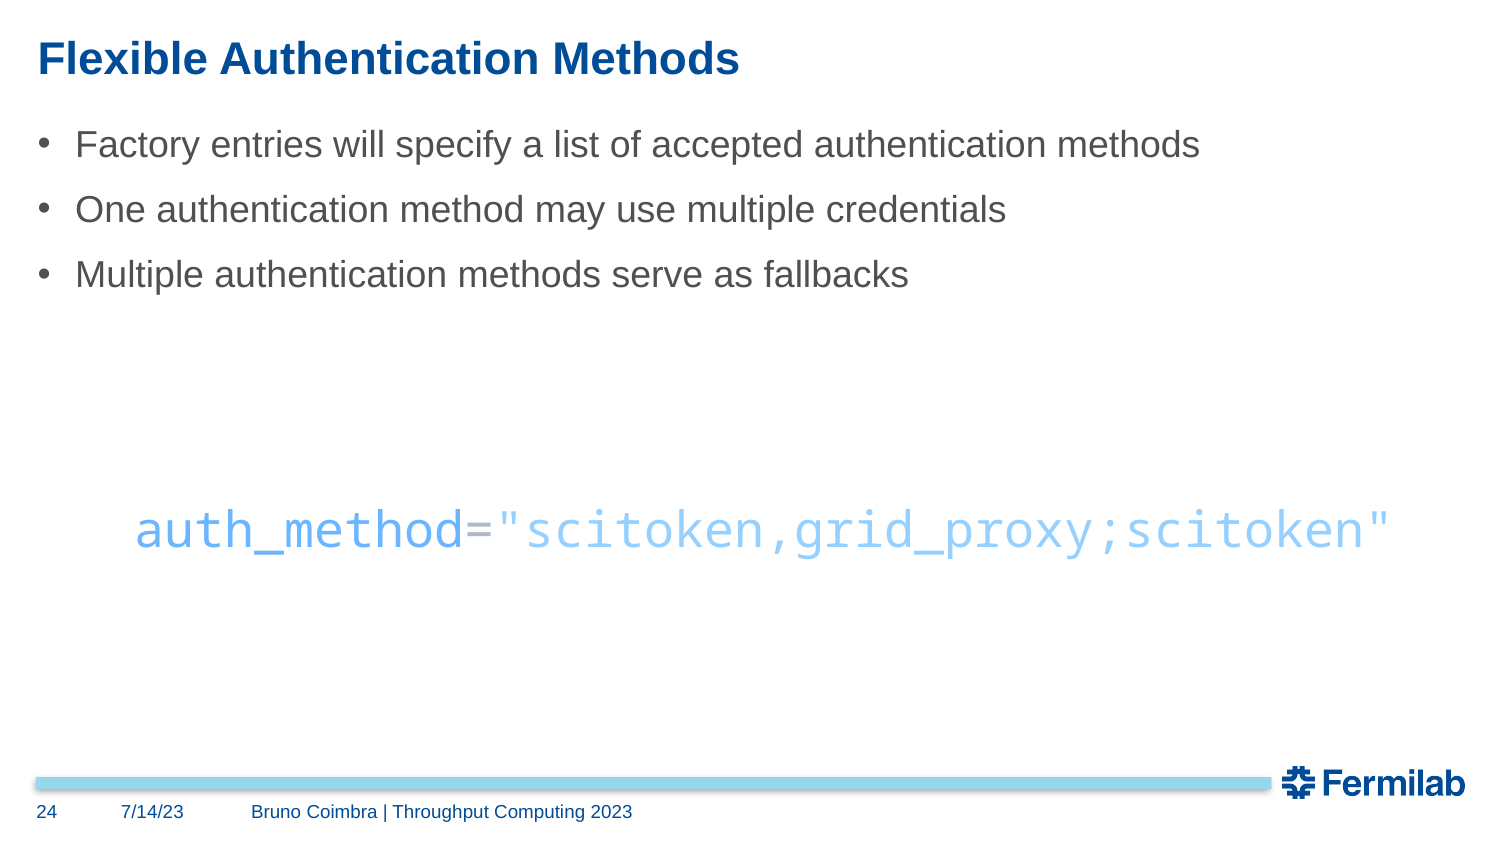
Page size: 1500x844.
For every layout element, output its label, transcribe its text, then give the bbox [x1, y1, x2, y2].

title Flexible Authentication Methods [37, 30, 1463, 84]
text_box auth_method="scitoken,grid_proxy;scitoken" [119, 490, 1410, 565]
footer Bruno Coimbra | Throughput Computing 2023 [251, 800, 1279, 831]
slide_number 24 [36, 800, 105, 830]
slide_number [120, 800, 232, 830]
picture [1282, 766, 1465, 799]
list Factory entries will specify a list of accepted authentication methods One authentication method may use multiple credentials Multiple authentication methods serve as fallbacks [37, 119, 1461, 742]
